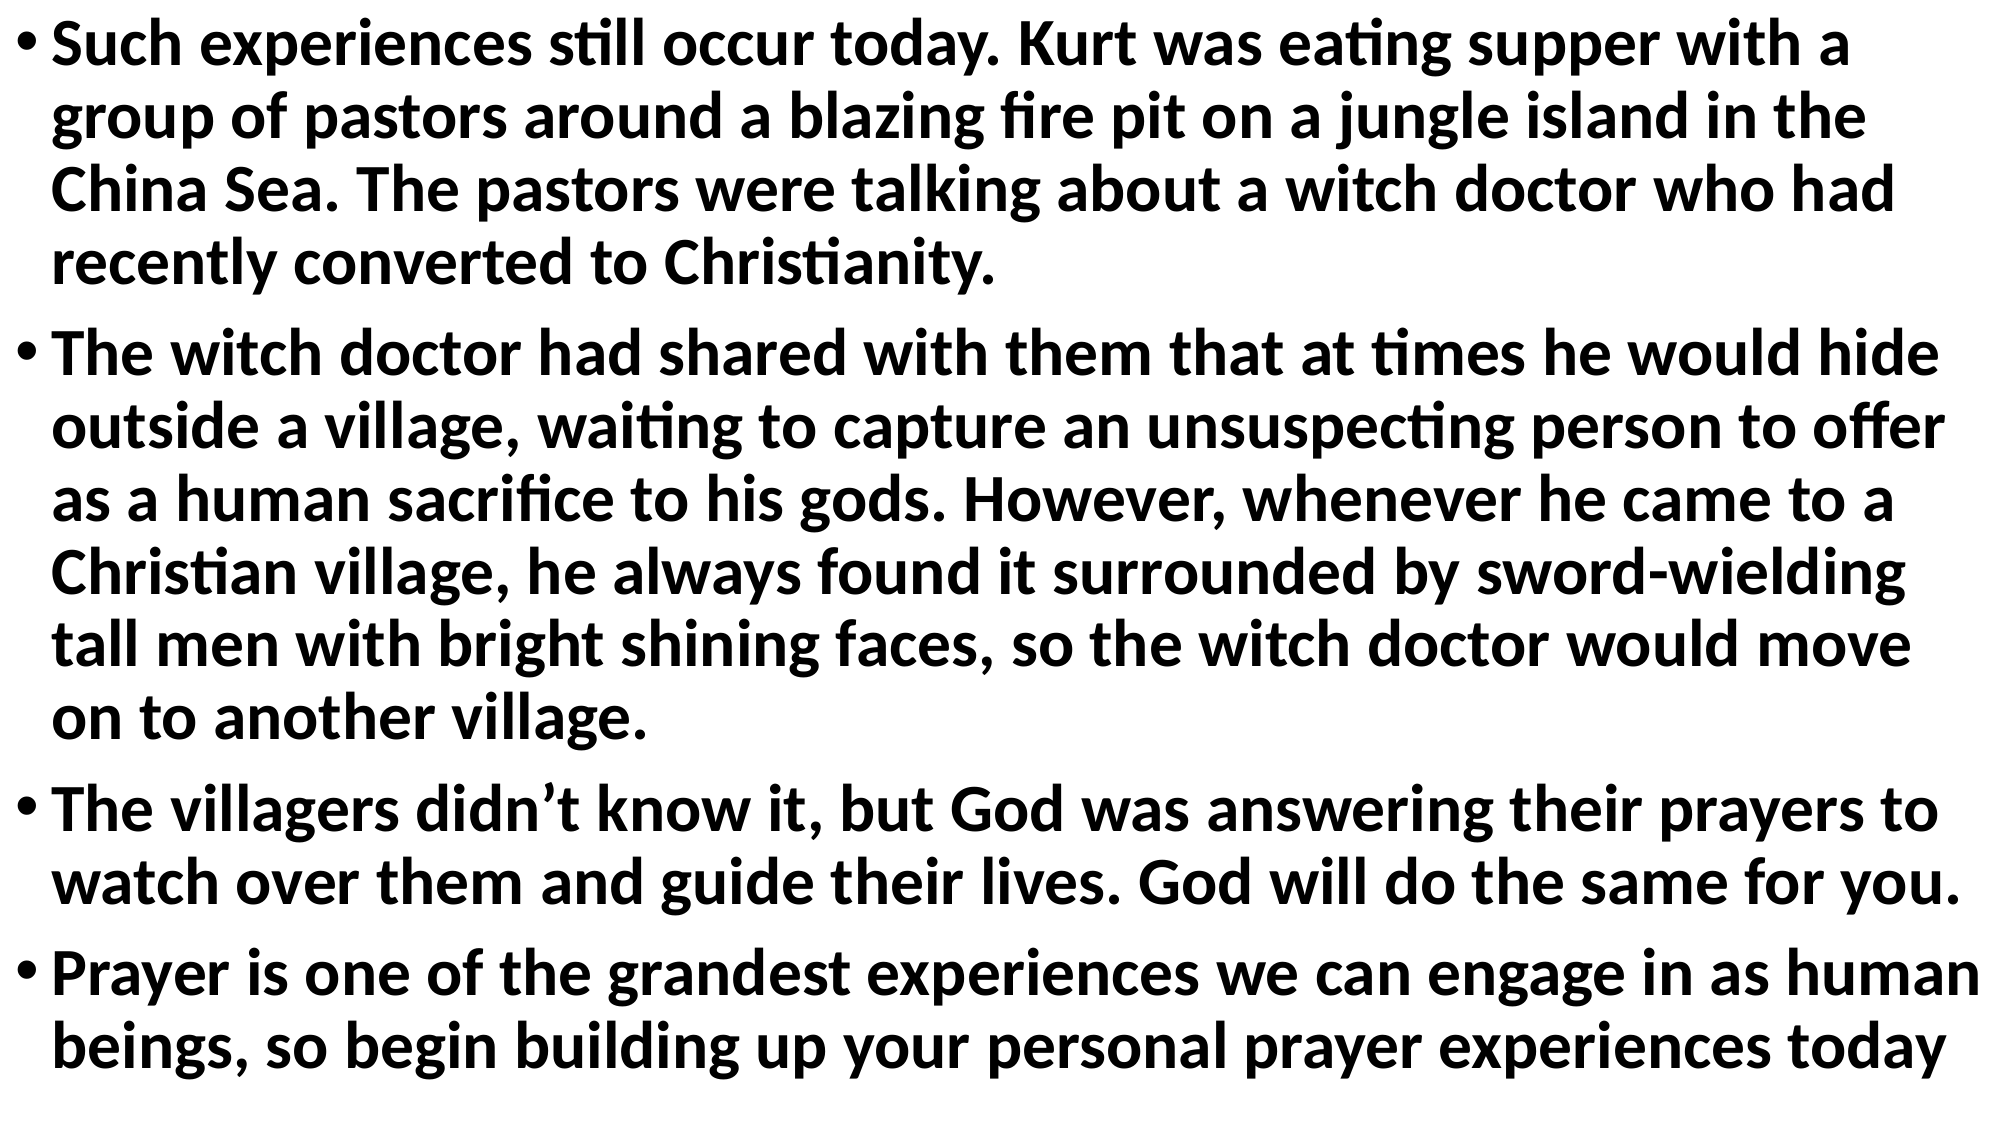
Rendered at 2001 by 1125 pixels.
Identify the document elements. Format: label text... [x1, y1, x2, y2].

list Such experiences still occur today. Kurt was eating supper with a group of pastors around a blazing fire pit on a jungle island in the China Sea. The pastors were talking about a witch doctor who had recently converted to Christianity. The witch doctor had shared with them that at times he would hide outside a village, waiting to capture an unsuspecting person to offer as a human sacrifice to his gods. However, whenever he came to a Christian village, he always found it surrounded by sword-wielding tall men with bright shining faces, so the witch doctor would move on to another village. The villagers didn’t know it, but God was answering their prayers to watch over them and guide their lives. God will do the same for you. Prayer is one of the grandest experiences we can engage in as human beings, so begin building up your personal prayer experiences today [0, 0, 2000, 1125]
